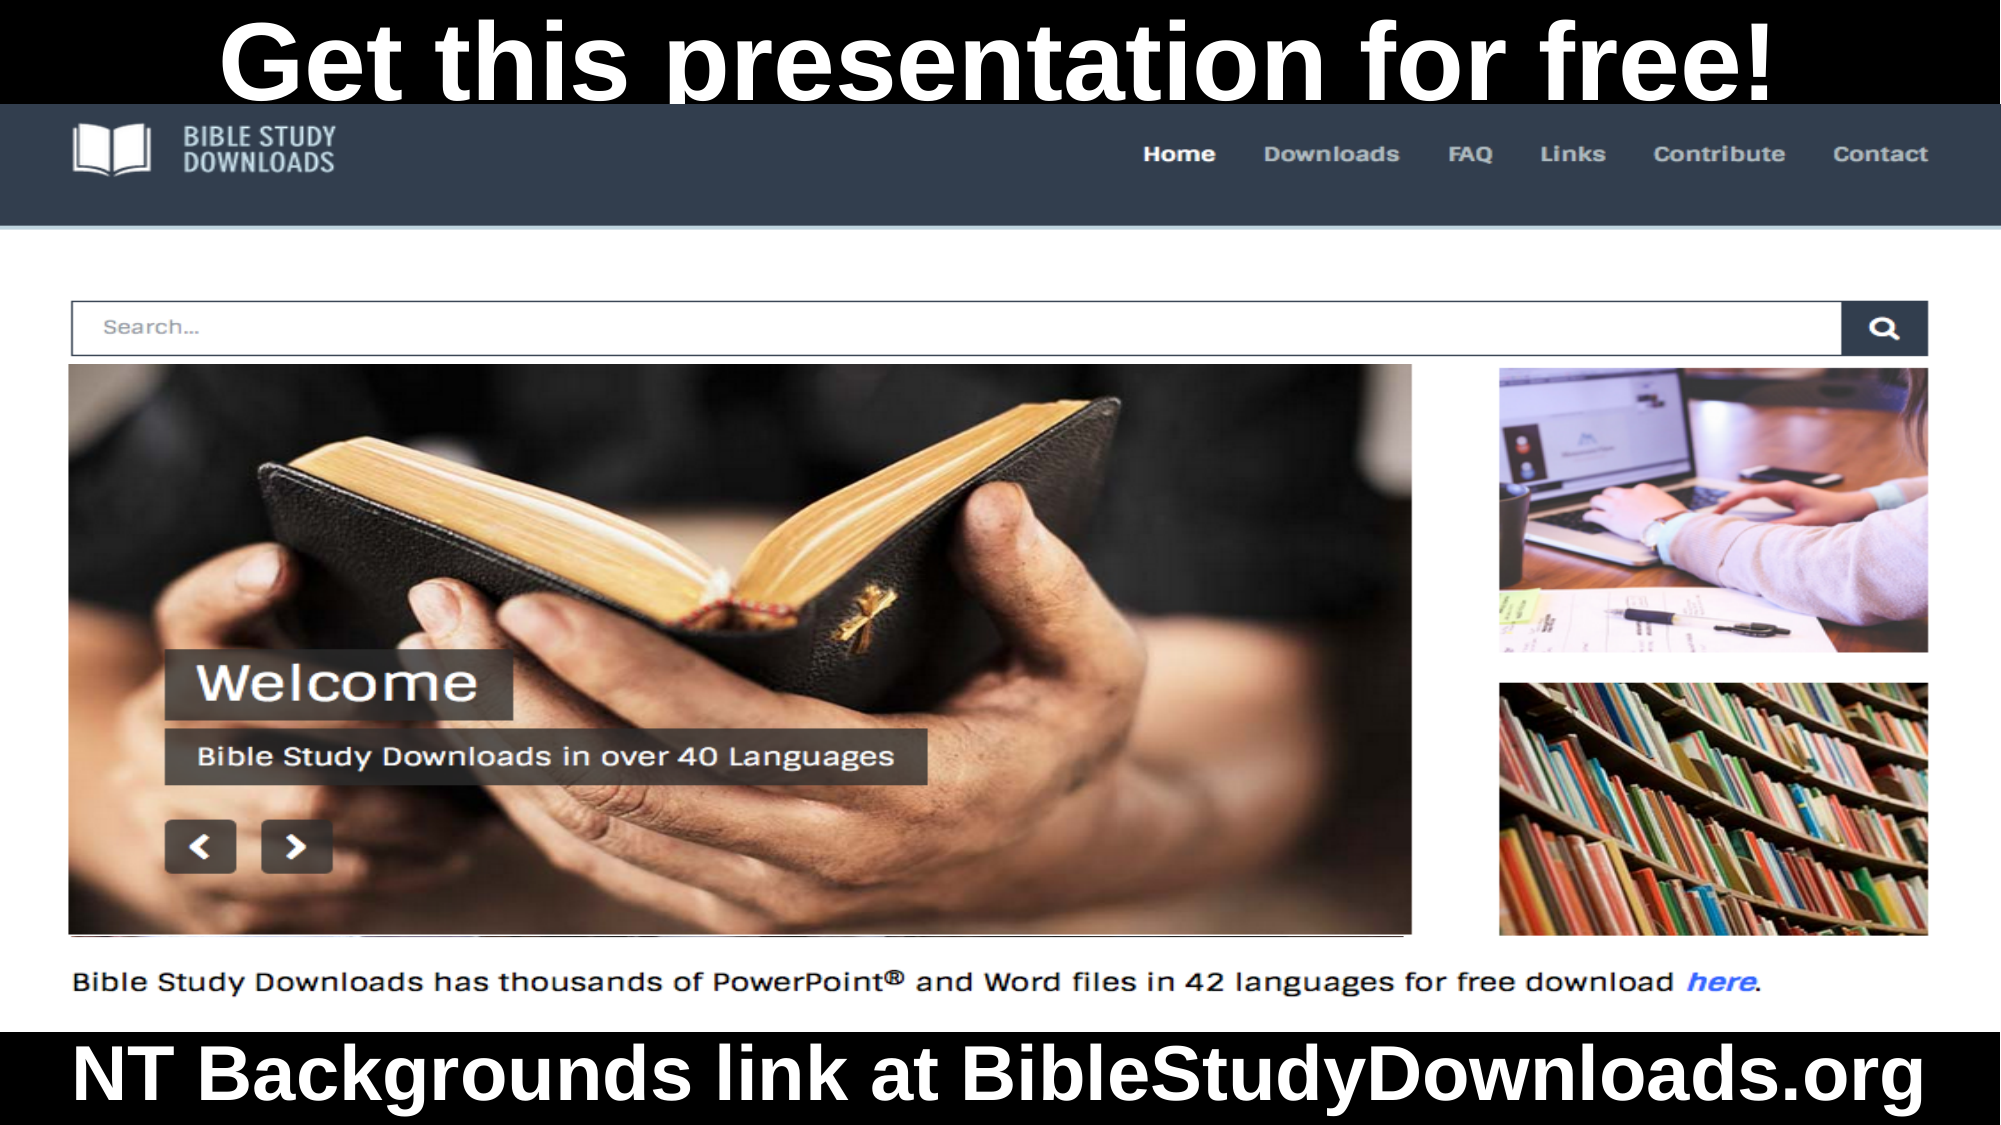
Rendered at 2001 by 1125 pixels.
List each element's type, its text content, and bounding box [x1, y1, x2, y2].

text_box Get this presentation for free! [0, 0, 2000, 100]
title NT Backgrounds link at BibleStudyDownloads.org [0, 1043, 2000, 1125]
picture [0, 104, 2001, 1032]
